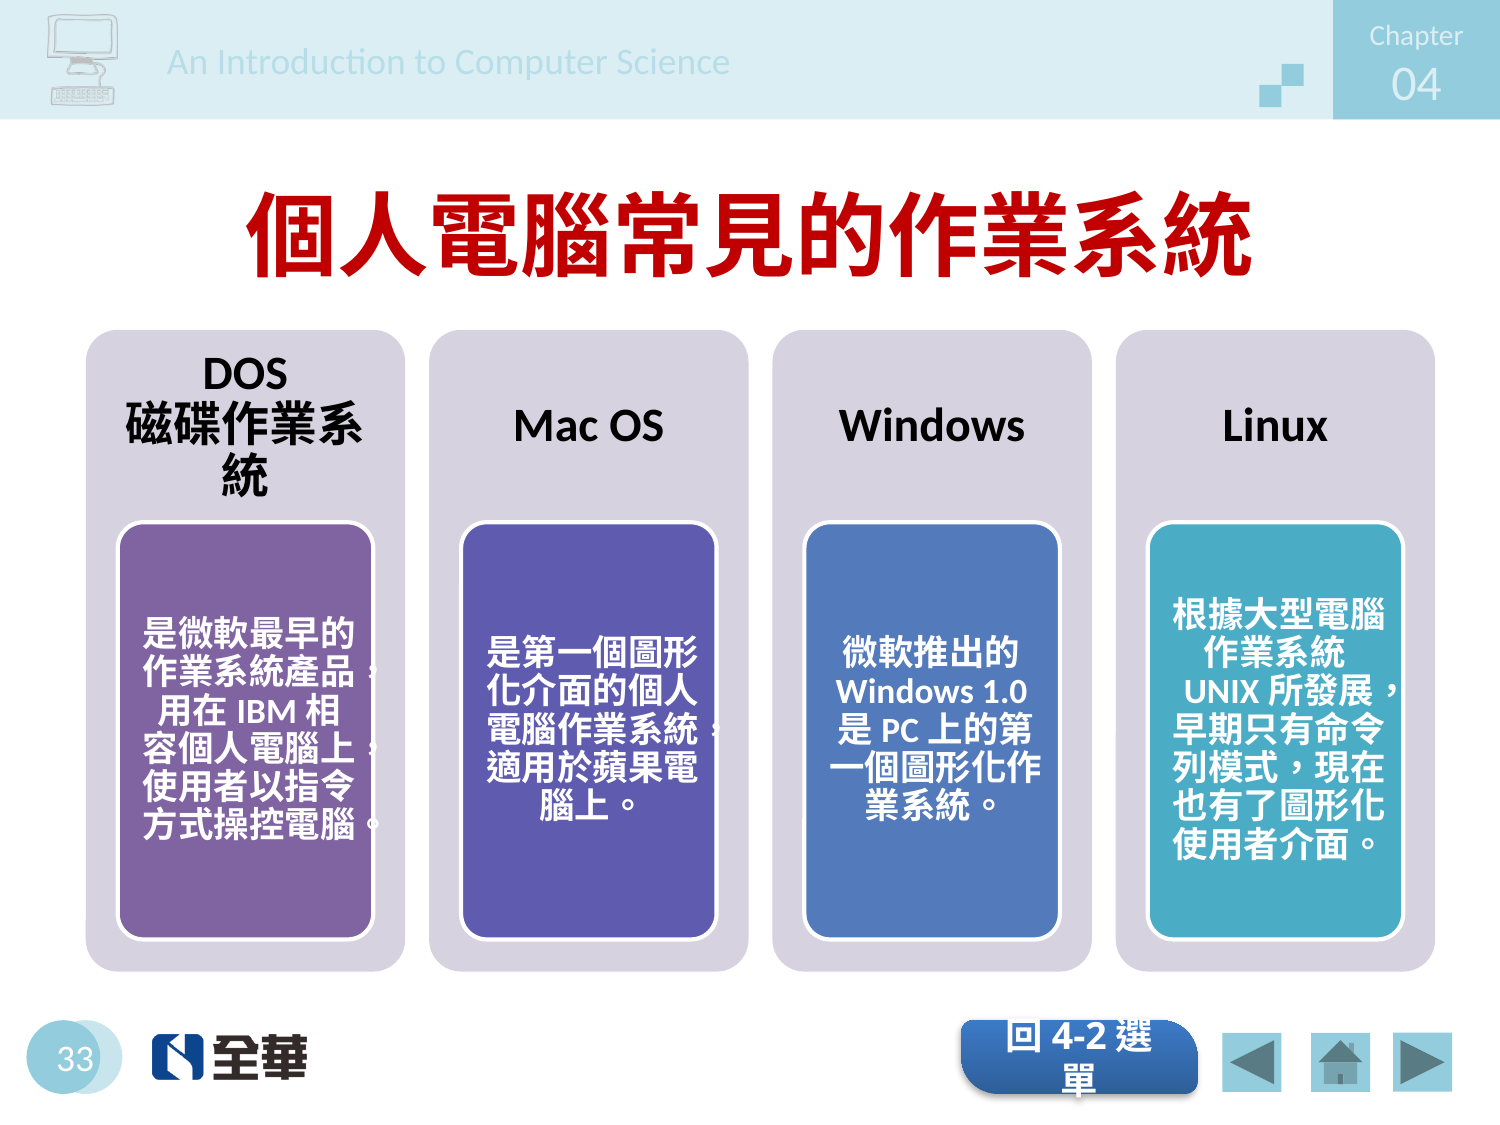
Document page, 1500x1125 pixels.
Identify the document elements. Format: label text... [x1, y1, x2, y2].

picture [152, 1034, 307, 1080]
title 個人電腦常見的作業系統 [75, 138, 1425, 327]
picture [47, 14, 118, 106]
text_box 回4-2選單 [961, 1020, 1198, 1094]
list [85, 329, 1436, 972]
